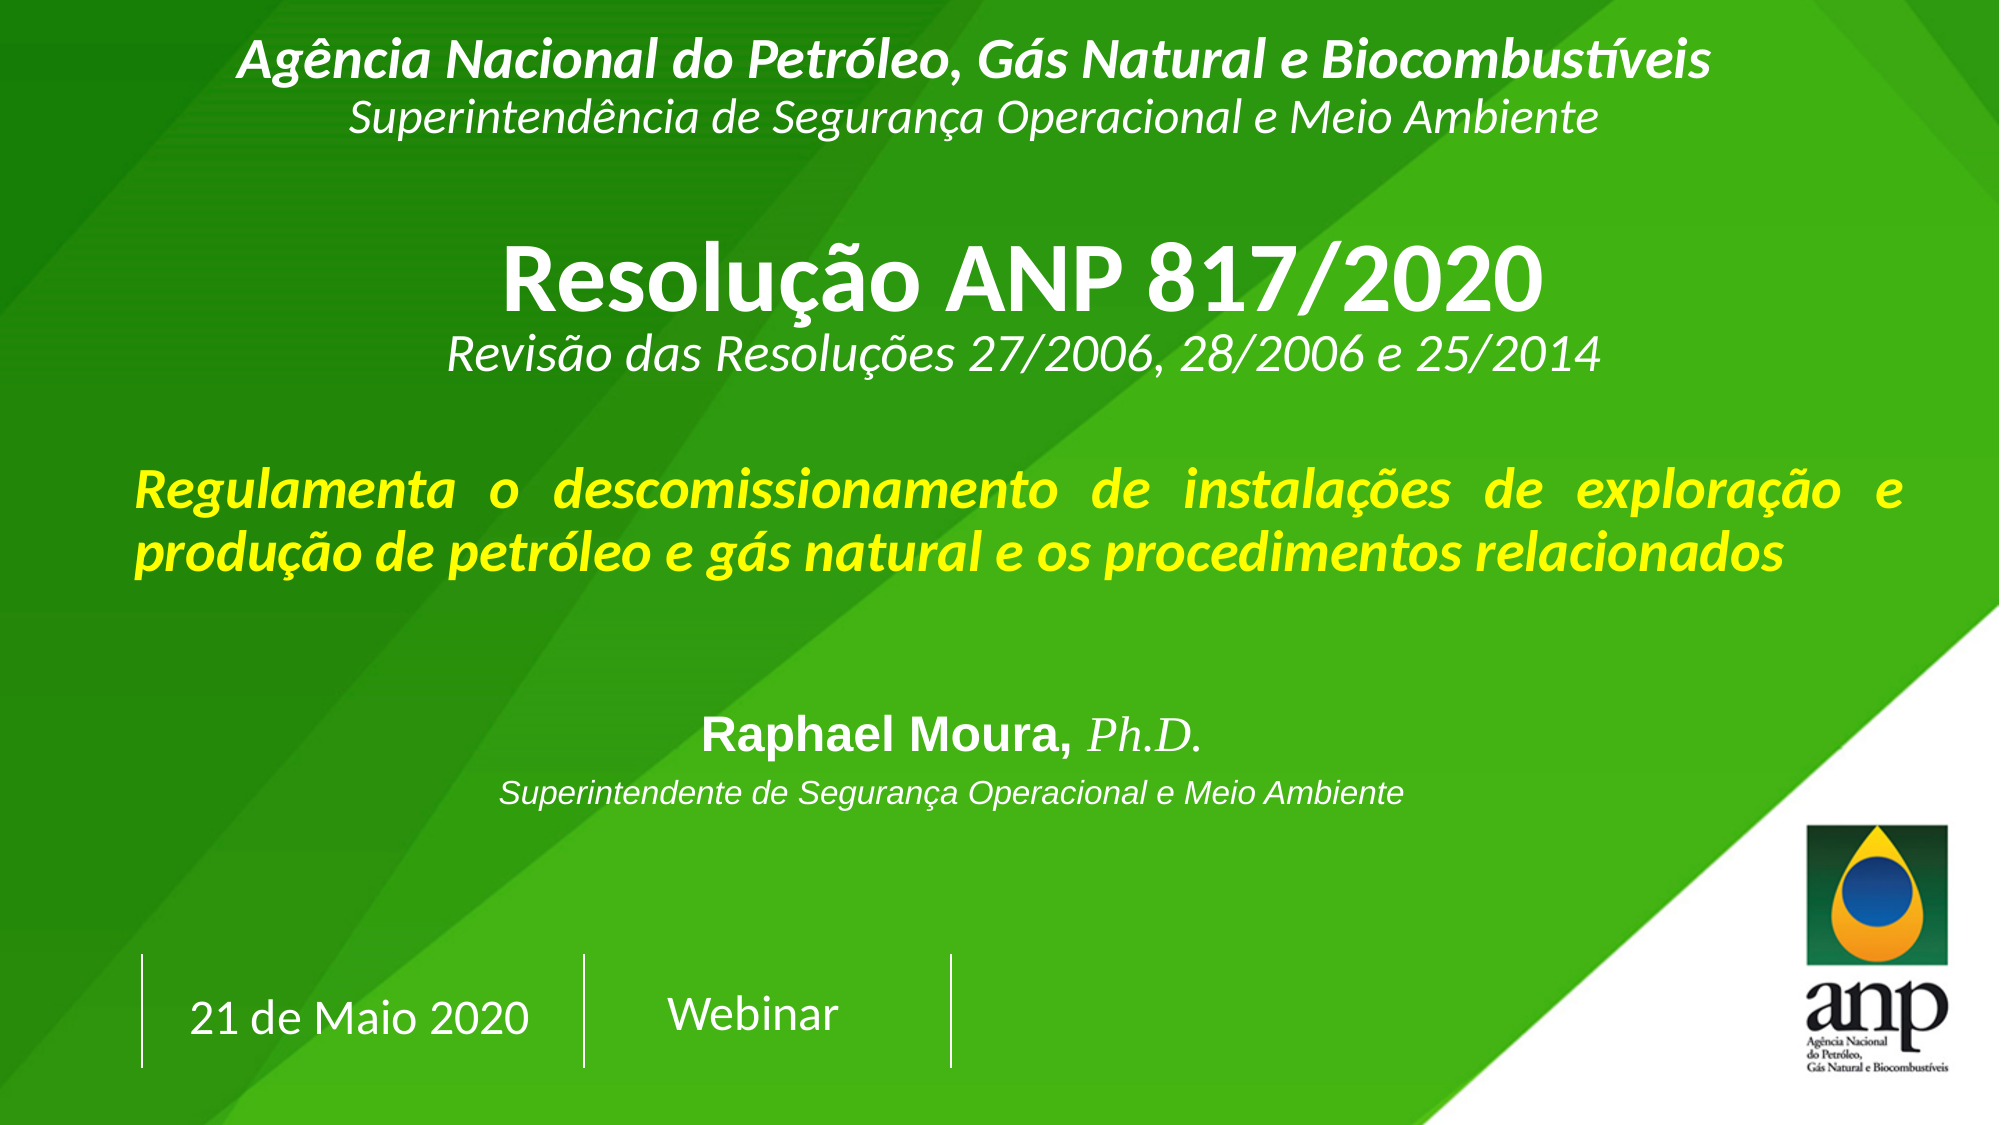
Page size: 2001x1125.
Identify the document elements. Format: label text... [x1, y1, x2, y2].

text_box Agência Nacional do Petróleo, Gás Natural e Biocombustíveis Superintendência de Segurança Operacional e Meio Ambiente [29, 14, 1920, 247]
text_box Raphael Moura, Ph.D. Superintendente de Segurança Operacional e Meio Ambiente [172, 696, 1732, 817]
subtitle Regulamenta o descomissionamento de instalações de exploração e produção de petróleo e gás natural e os procedimentos relacionados [119, 452, 1920, 685]
picture [0, 0, 2001, 1125]
title Resolução ANP 817/2020 Revisão das Resoluções 27/2006, 28/2006 e 25/2014 [80, 165, 1968, 452]
text_box Webinar [652, 973, 867, 1048]
text_box 21 de Maio 2020 [174, 976, 546, 1052]
